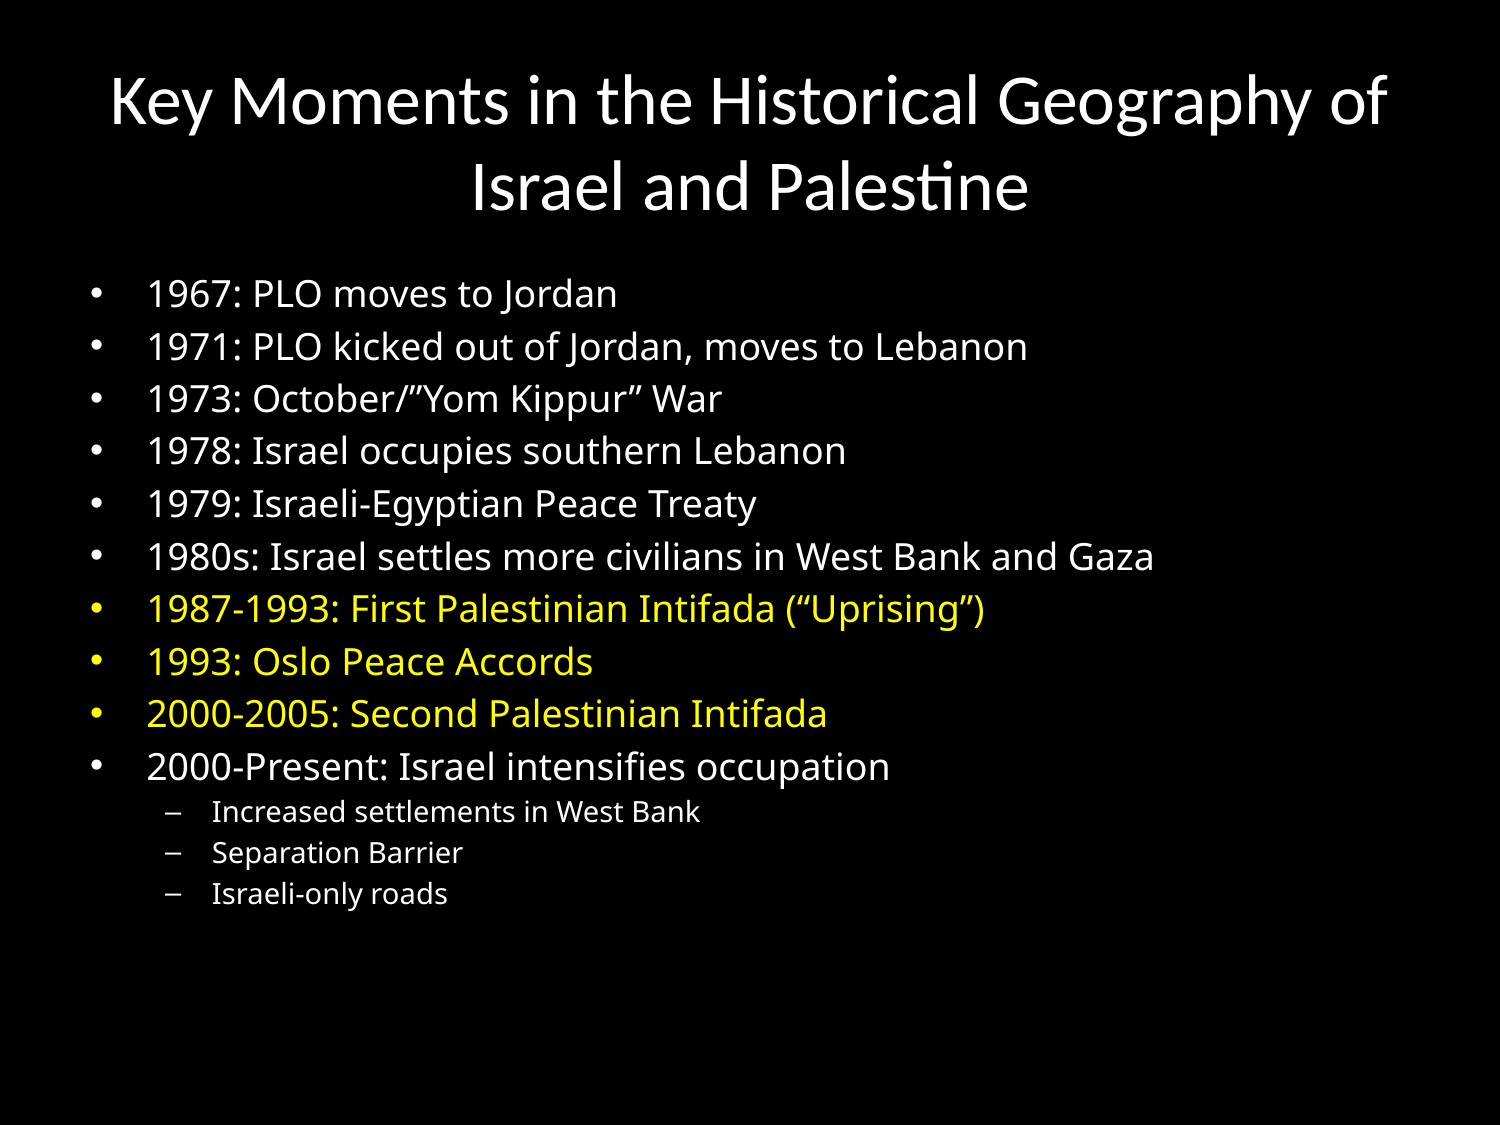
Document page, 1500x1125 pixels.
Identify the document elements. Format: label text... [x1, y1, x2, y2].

title Key Moments in the Historical Geography of Israel and Palestine [75, 45, 1425, 233]
list 1967: PLO moves to Jordan 1971: PLO kicked out of Jordan, moves to Lebanon 1973: October/”Yom Kippur” War 1978: Israel occupies southern Lebanon 1979: Israeli-Egyptian Peace Treaty 1980s: Israel settles more civilians in West Bank and Gaza 1987-1993: First Palestinian Intifada (“Uprising”) 1993: Oslo Peace Accords 2000-2005: Second Palestinian Intifada 2000-Present: Israel intensifies occupation Increased settlements in West Bank Separation Barrier Israeli-only roads [75, 262, 1425, 1125]
